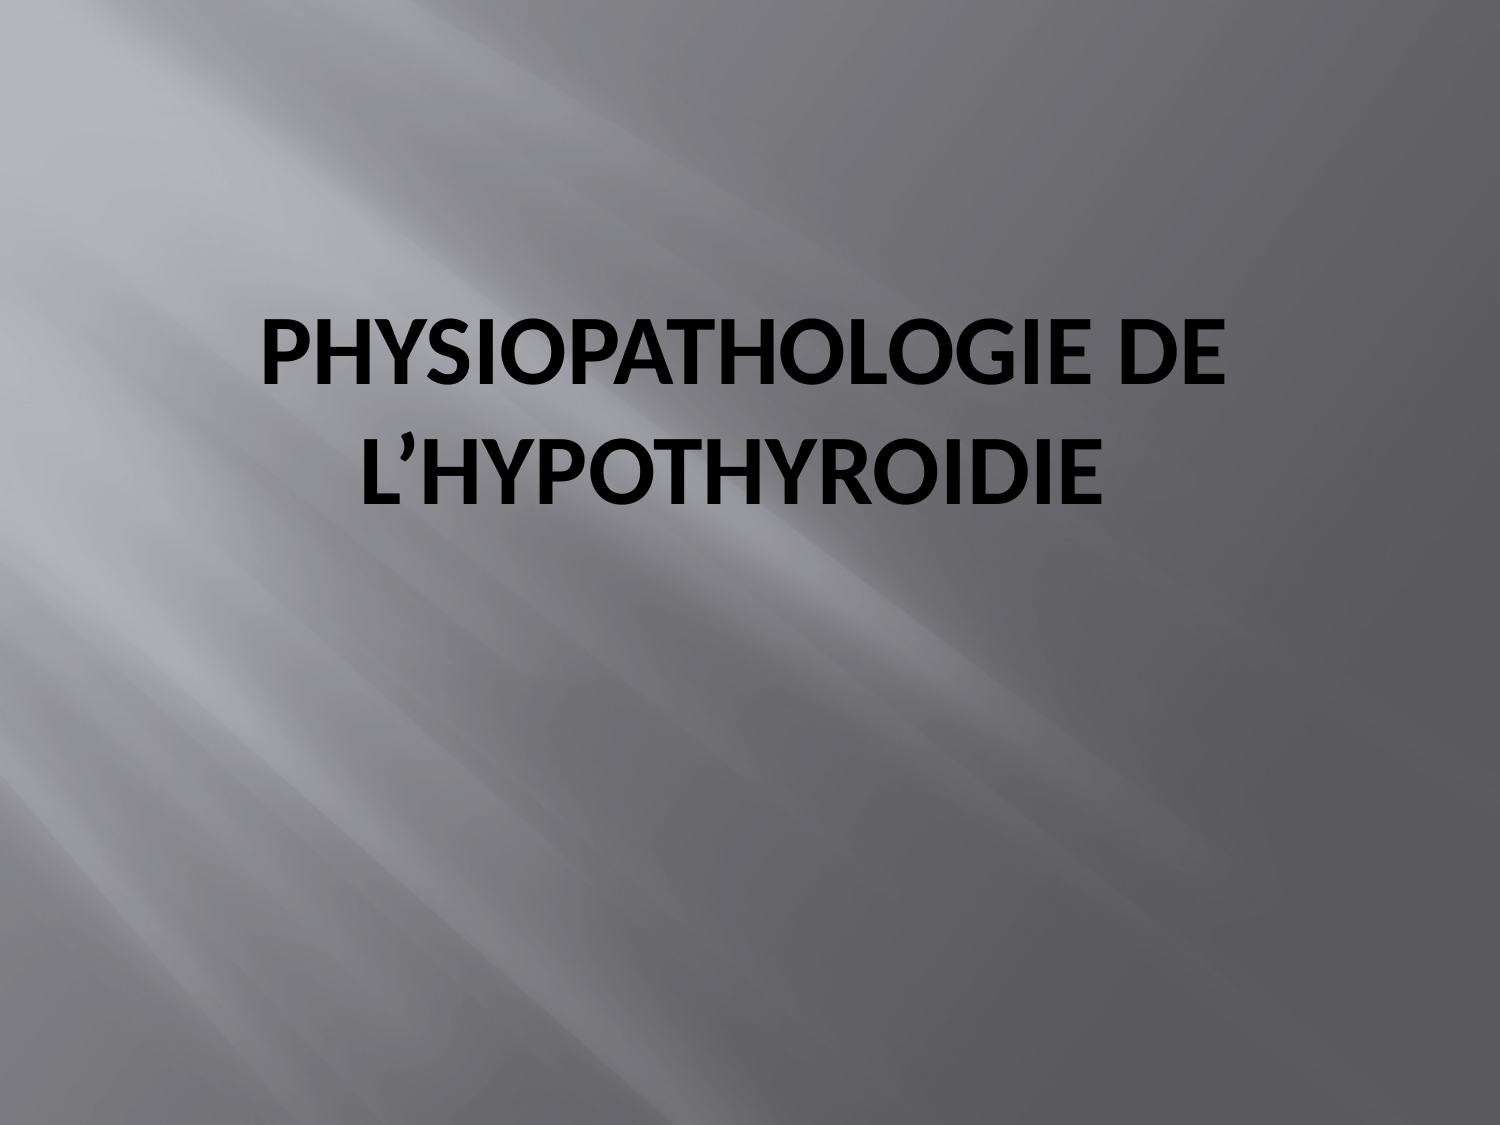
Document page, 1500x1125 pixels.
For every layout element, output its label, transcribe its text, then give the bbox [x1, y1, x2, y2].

title Physiopathologie de l’hypothyroidie [69, 224, 1420, 525]
